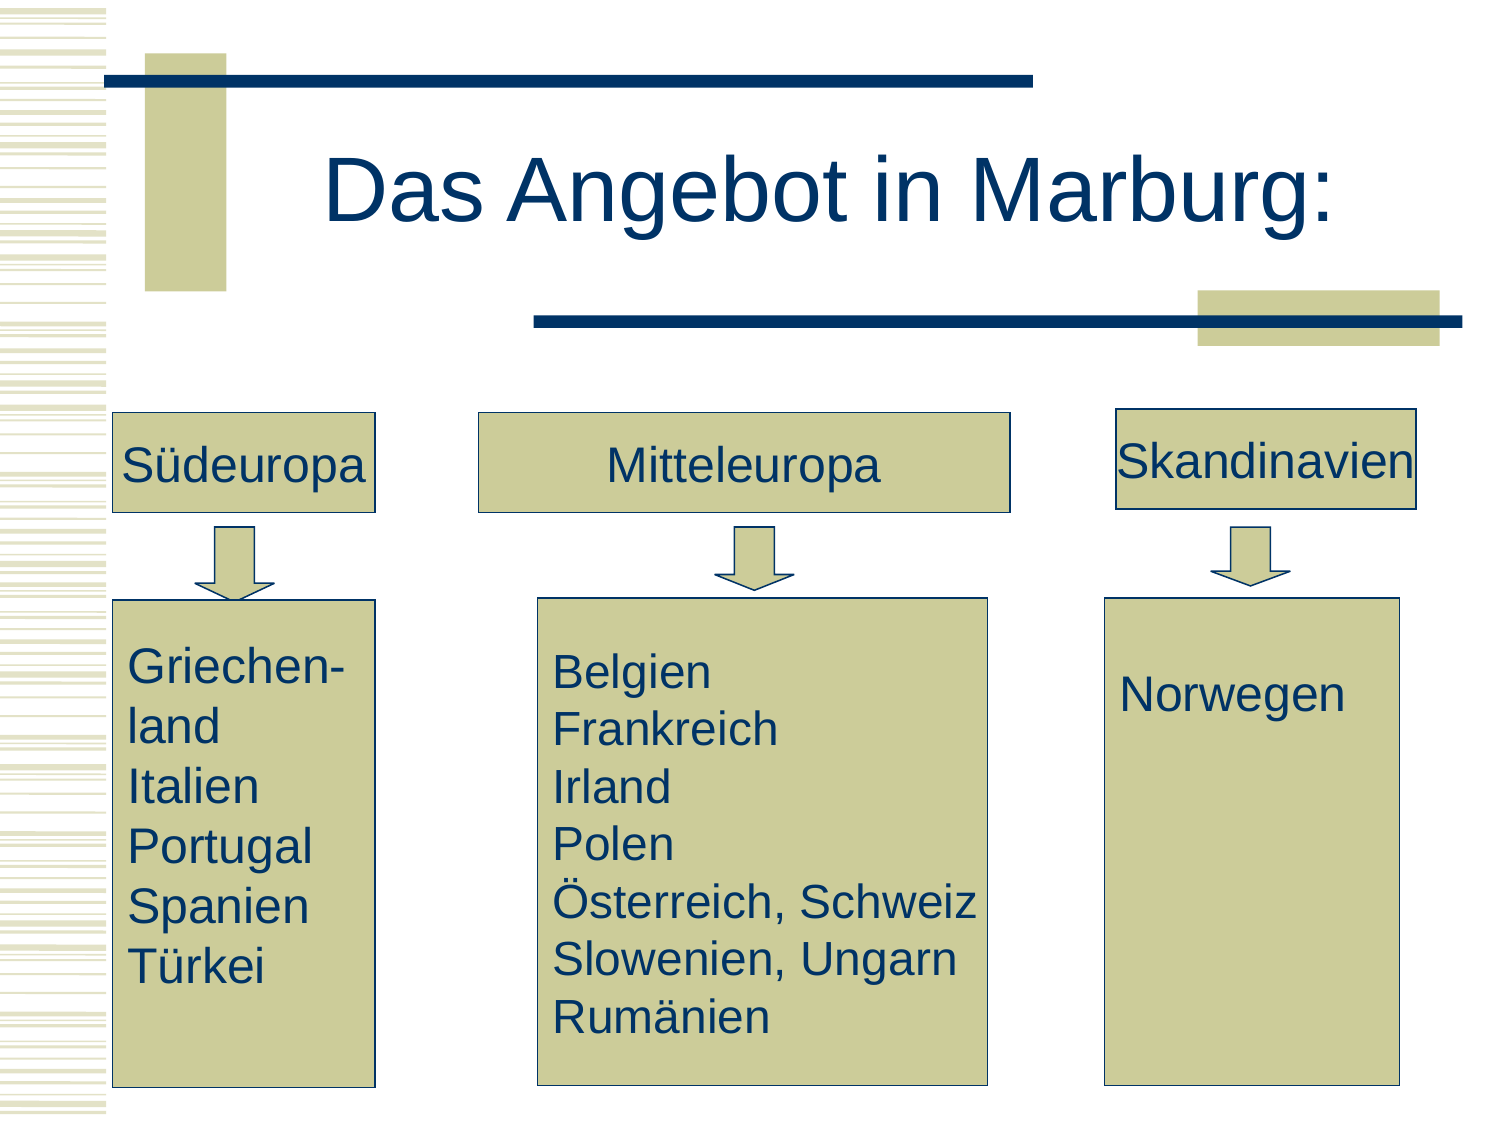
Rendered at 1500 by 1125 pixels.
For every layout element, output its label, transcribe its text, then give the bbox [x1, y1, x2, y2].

text_box [714, 527, 795, 591]
text_box [194, 527, 275, 600]
title Das Angebot in Marburg: [225, 99, 1436, 288]
text_box [1210, 527, 1291, 586]
text_box Belgien Frankreich Irland Polen Österreich, Schweiz Slowenien, Ungarn Rumänien [537, 597, 988, 1086]
text_box Skandinavien [1116, 408, 1417, 509]
text_box Norwegen [1104, 597, 1400, 1086]
text_box Griechen- land Italien Portugal Spanien Türkei [112, 600, 375, 1088]
text_box Südeuropa [112, 412, 375, 513]
text_box Mitteleuropa [478, 412, 1010, 513]
